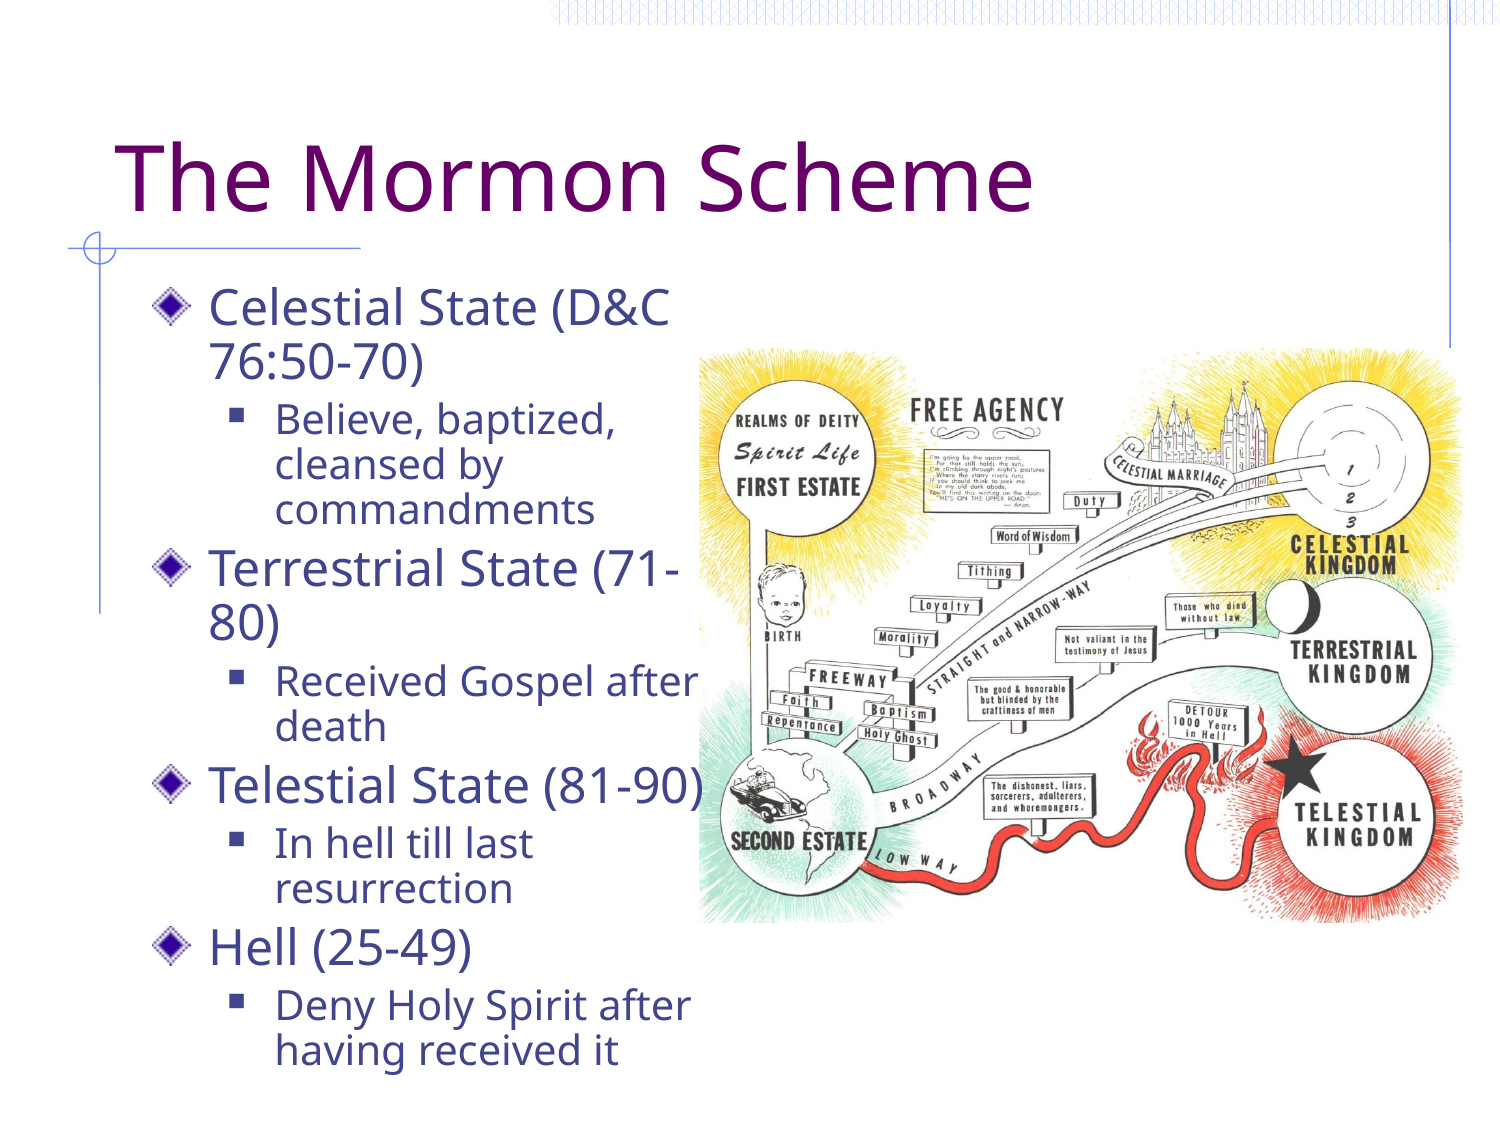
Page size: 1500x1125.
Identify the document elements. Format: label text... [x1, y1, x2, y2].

list Celestial State (D&C 76:50-70) Believe, baptized, cleansed by commandments Terrestrial State (71-80) Received Gospel after death Telestial State (81-90) In hell till last resurrection Hell (25-49) Deny Holy Spirit after having received it [137, 275, 763, 988]
picture [152, 548, 191, 587]
picture [152, 287, 191, 326]
picture [152, 926, 191, 966]
picture [152, 764, 191, 804]
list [699, 348, 1463, 923]
title The Mormon Scheme [99, 50, 1375, 238]
